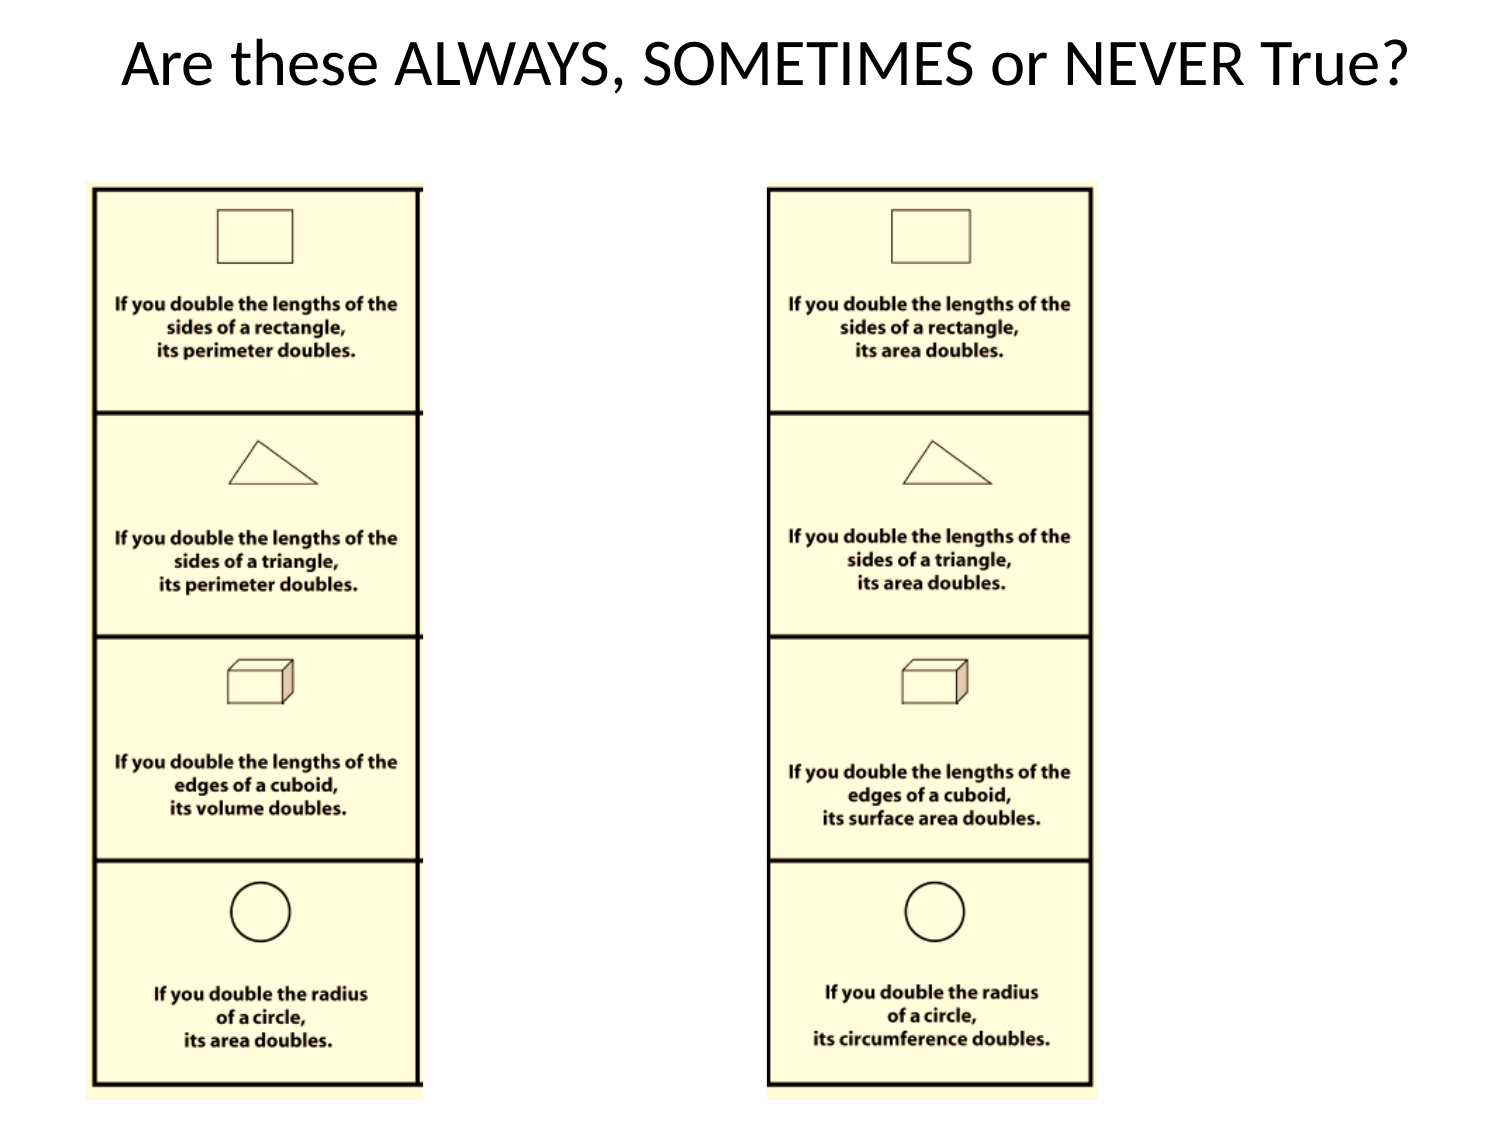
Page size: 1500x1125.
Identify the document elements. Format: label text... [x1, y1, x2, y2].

text_box Are these ALWAYS, SOMETIMES or NEVER True? [106, 11, 1428, 106]
picture [766, 180, 1099, 1100]
picture [84, 180, 424, 1100]
